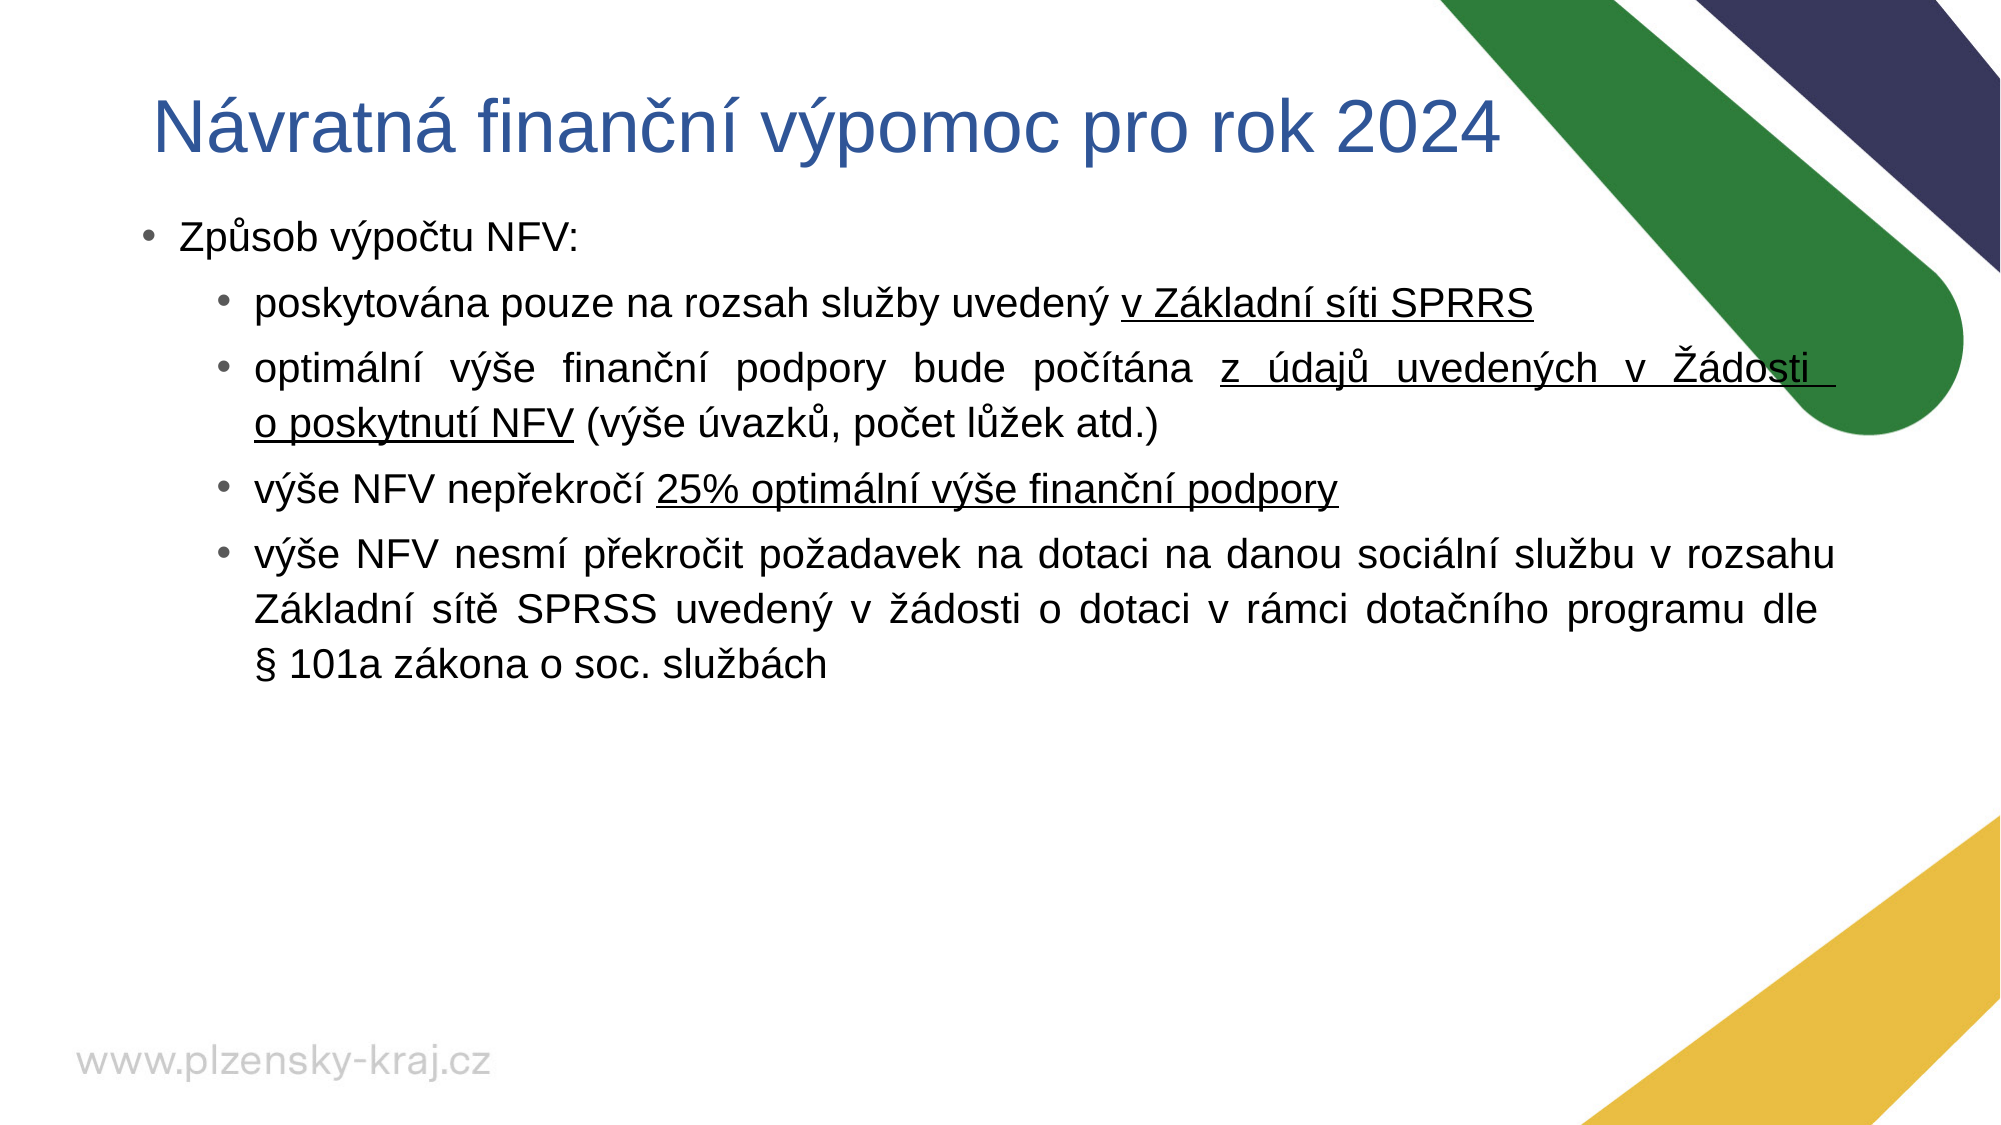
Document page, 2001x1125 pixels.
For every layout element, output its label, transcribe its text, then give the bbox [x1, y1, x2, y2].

title Návratná finanční výpomoc pro rok 2024 [137, 59, 1863, 198]
list Způsob výpočtu NFV: poskytována pouze na rozsah služby uvedený v Základní síti SPRRS optimální výše finanční podpory bude počítána z údajů uvedených v Žádosti o poskytnutí NFV (výše úvazků, počet lůžek atd.) výše NFV nepřekročí 25% optimální výše finanční podpory výše NFV nesmí překročit požadavek na dotaci na danou sociální službu v rozsahu Základní sítě SPRSS uvedený v žádosti o dotaci v rámci dotačního programu dle § 101a zákona o soc. službách [126, 197, 1852, 999]
picture [0, 0, 2001, 1125]
